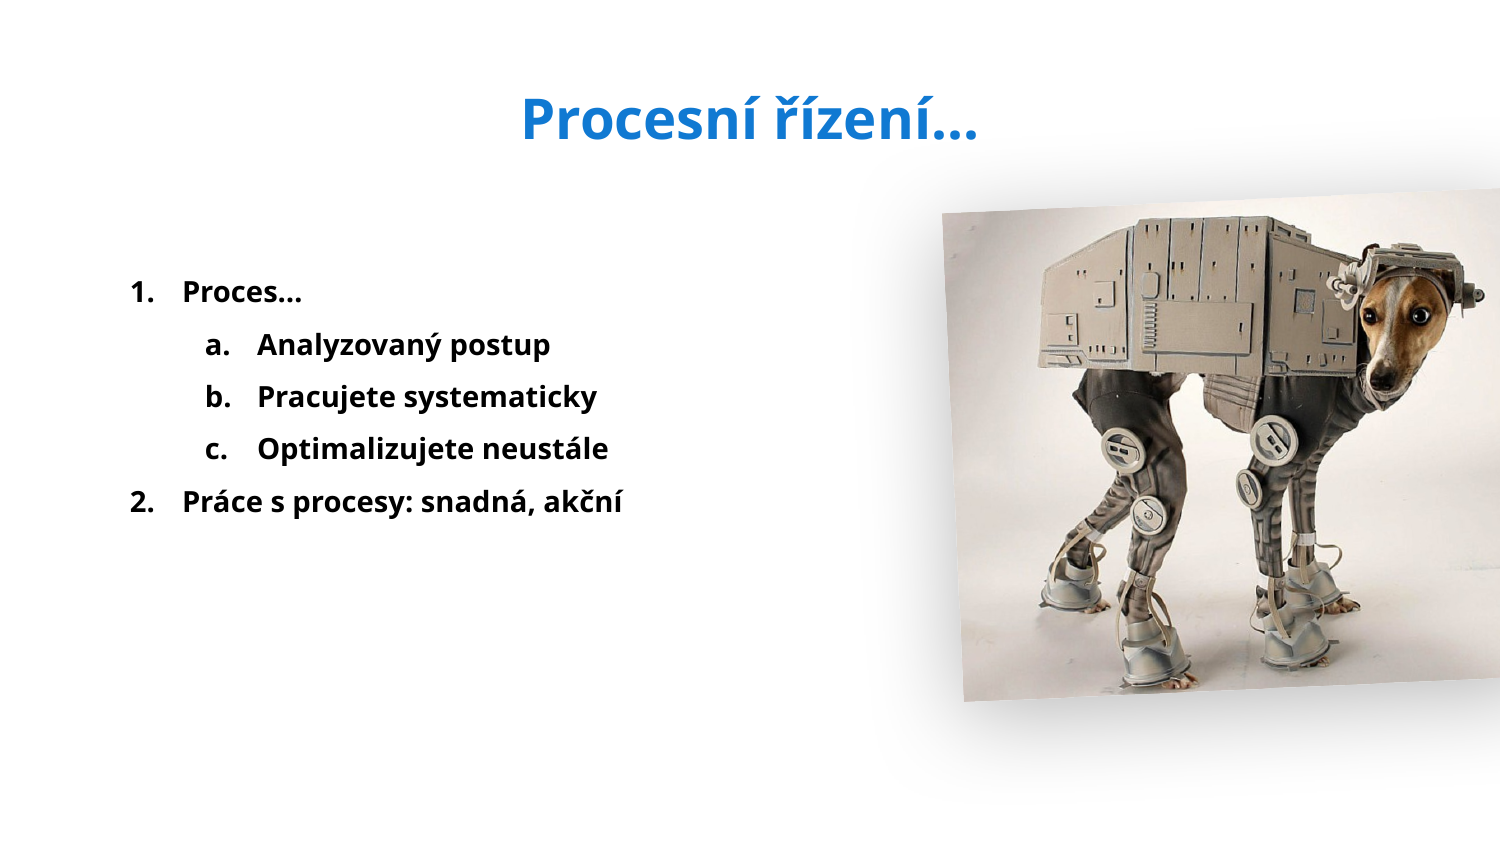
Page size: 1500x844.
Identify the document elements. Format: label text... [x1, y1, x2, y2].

text_box Proces… Analyzovaný postup Pracujete systematicky Optimalizujete neustále Práce s procesy: snadná, akční [92, 241, 1274, 712]
title Procesní řízení... [51, 48, 1449, 187]
picture [942, 189, 1500, 689]
